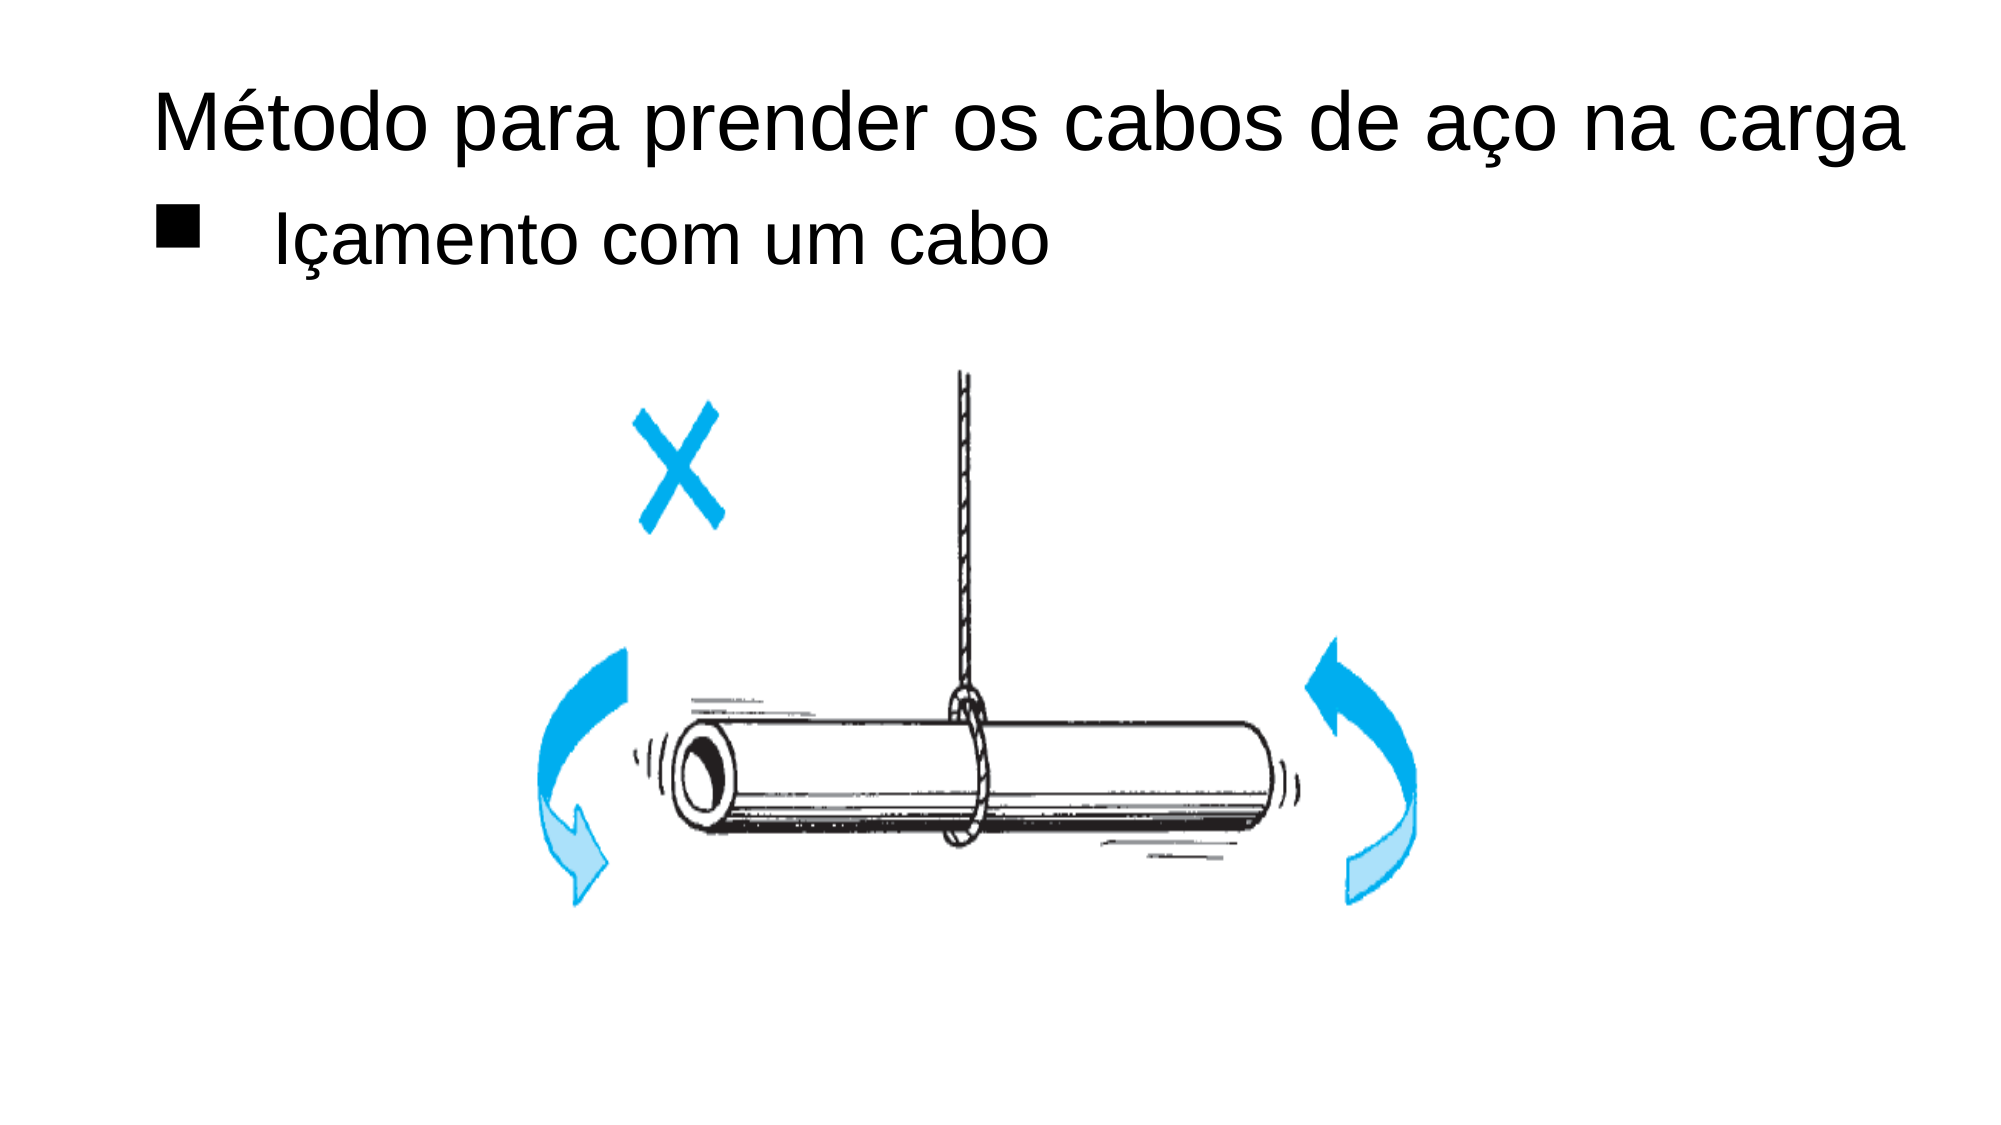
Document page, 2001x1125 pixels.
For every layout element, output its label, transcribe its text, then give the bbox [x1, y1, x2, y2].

text_box Içamento com um cabo [135, 174, 1969, 306]
title Método para prender os cabos de aço na carga [137, 59, 1969, 174]
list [507, 328, 1444, 987]
